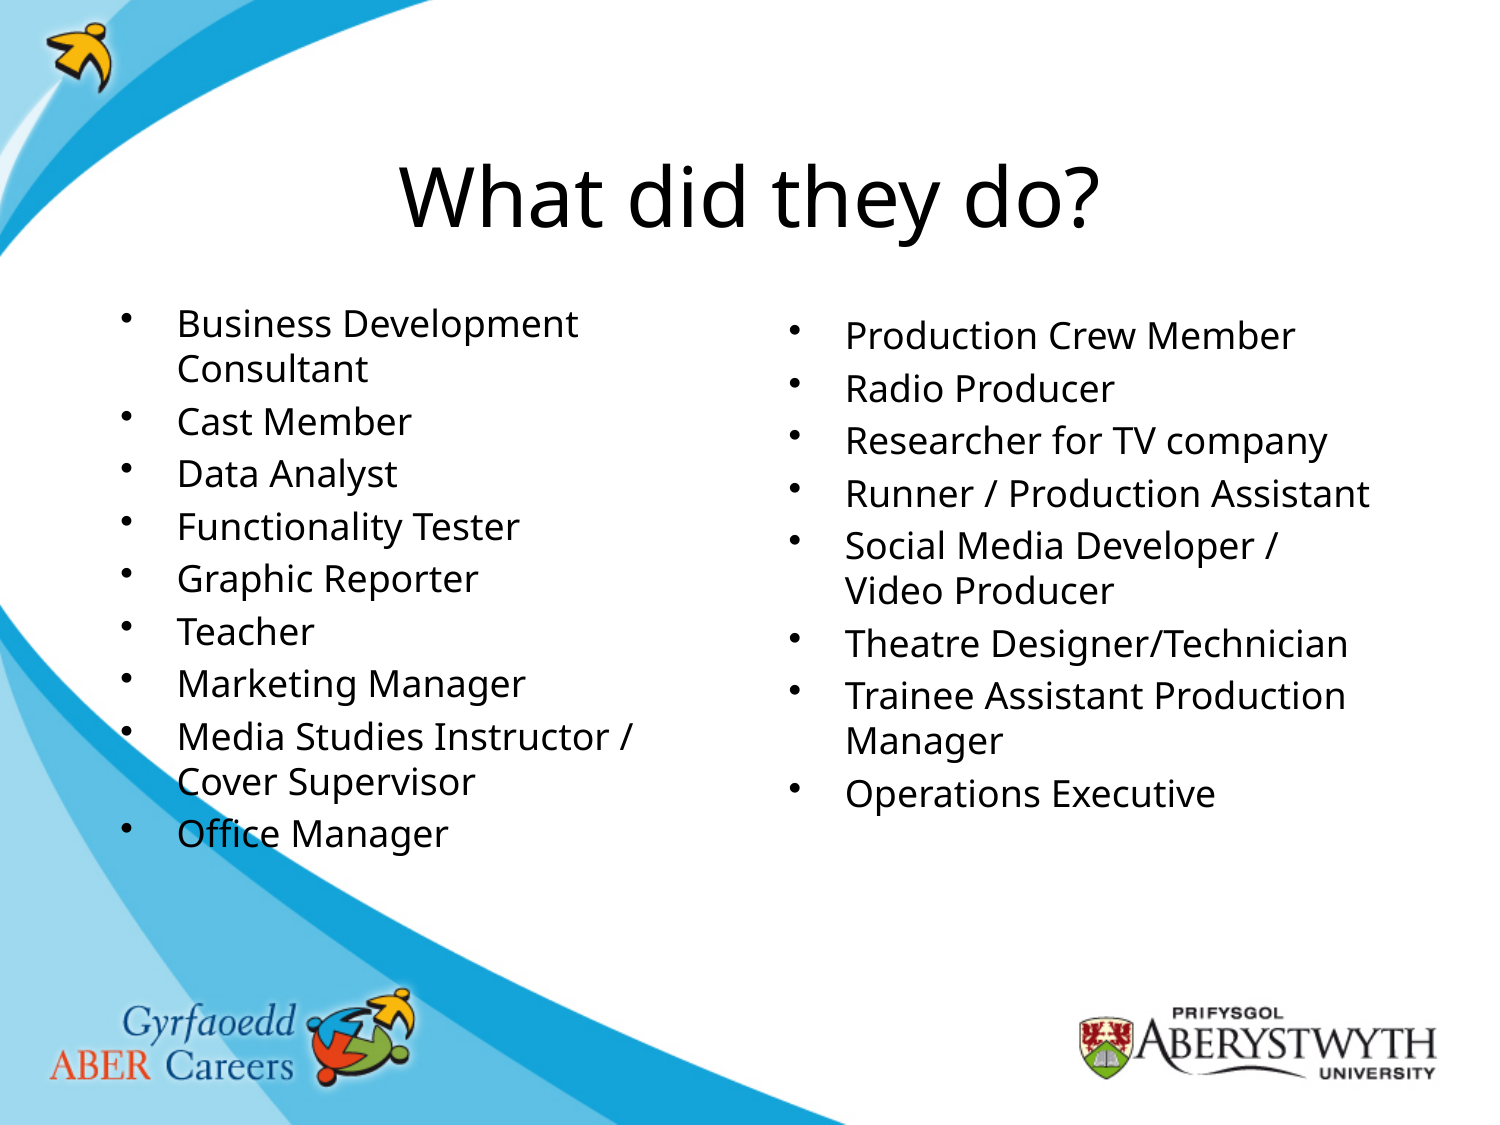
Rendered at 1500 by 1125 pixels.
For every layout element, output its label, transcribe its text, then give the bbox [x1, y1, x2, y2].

picture [0, 0, 1500, 1125]
list Production Crew Member Radio Producer Researcher for TV company Runner / Production Assistant Social Media Developer / Video Producer Theatre Designer/Technician Trainee Assistant Production Manager Operations Executive [773, 304, 1399, 980]
title What did they do? [112, 99, 1388, 288]
list Business Development Consultant Cast Member Data Analyst Functionality Tester Graphic Reporter Teacher Marketing Manager Media Studies Instructor / Cover Supervisor Office Manager [105, 292, 731, 969]
